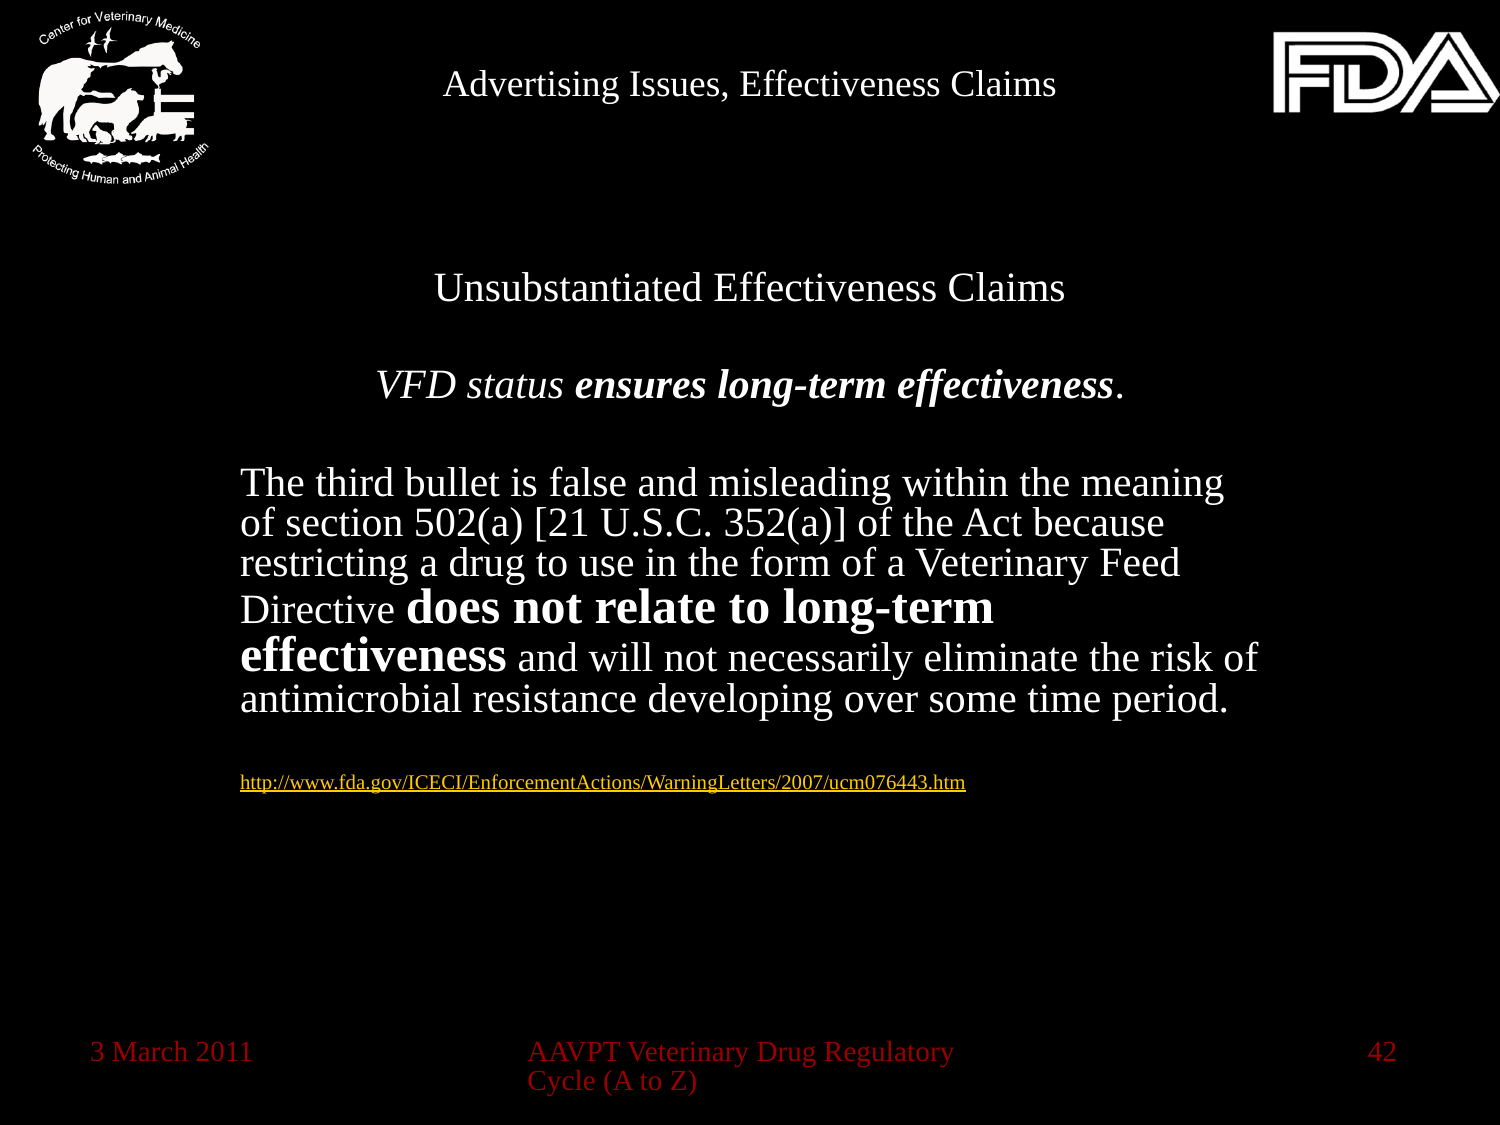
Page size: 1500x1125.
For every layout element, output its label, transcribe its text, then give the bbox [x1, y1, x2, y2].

footer AAVPT Veterinary Drug Regulatory Cycle (A to Z) [512, 1025, 988, 1104]
slide_number 42 [1062, 1025, 1413, 1104]
title Advertising Issues, Effectiveness Claims [241, 50, 1257, 113]
picture [1262, 0, 1500, 138]
picture [0, 5, 238, 188]
subtitle Unsubstantiated Effectiveness Claims VFD status ensures long-term effectiveness. The third bullet is false and misleading within the meaning of section 502(a) [21 U.S.C. 352(a)] of the Act because restricting a drug to use in the form of a Veterinary Feed Directive does not relate to long-term effectiveness and will not necessarily eliminate the risk of antimicrobial resistance developing over some time period. http://www.fda.gov/ICECI/EnforcementActions/WarningLetters/2007/ucm076443.htm [225, 262, 1275, 925]
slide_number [75, 1024, 425, 1103]
